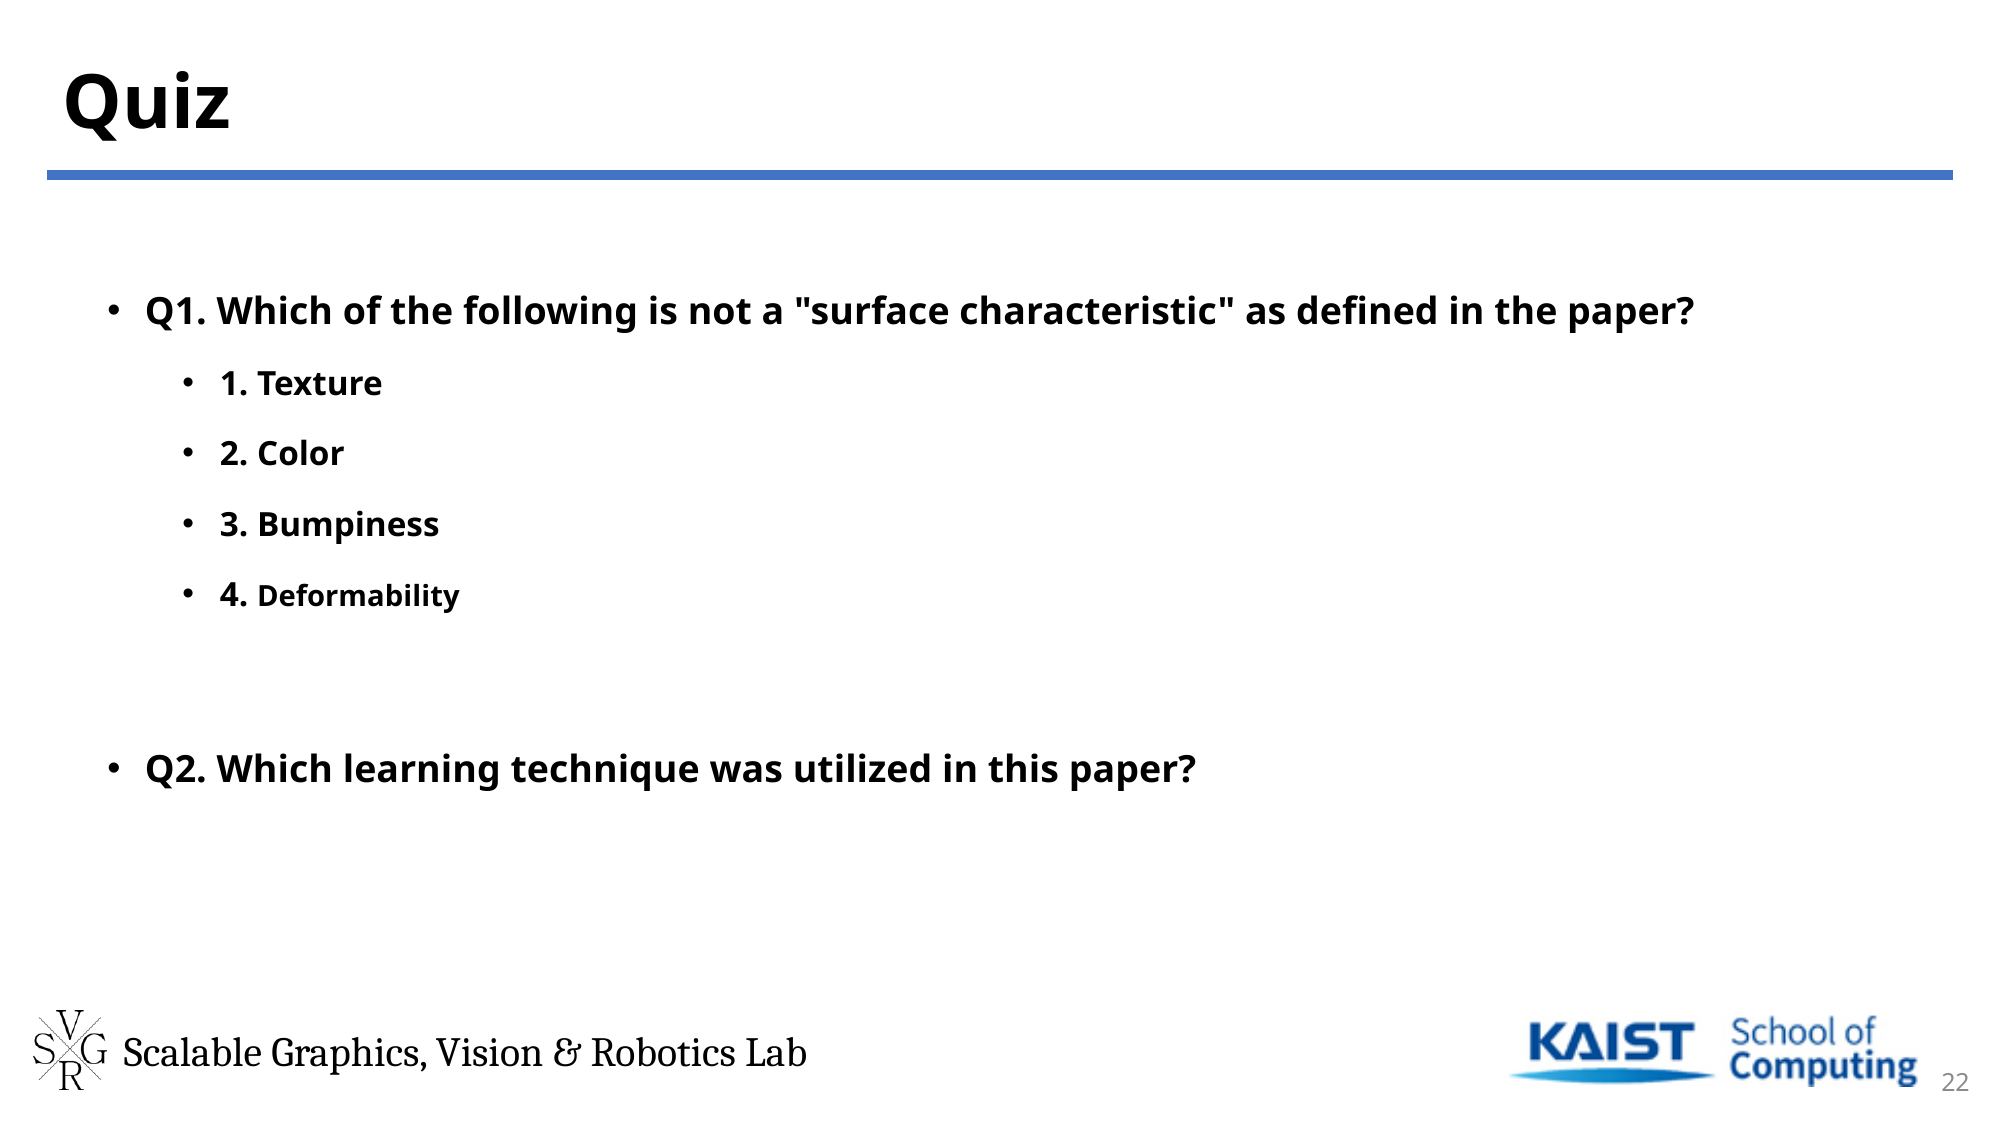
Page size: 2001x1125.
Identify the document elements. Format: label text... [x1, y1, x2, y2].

picture [1507, 1010, 1920, 1087]
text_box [33, 1010, 908, 1090]
text_box [47, 170, 1953, 180]
text_box Q1. Which of the following is not a "surface characteristic" as defined in the paper? 1. Texture 2. Color 3. Bumpiness 4. Deformability Q2. Which learning technique was utilized in this paper? [92, 257, 1920, 977]
slide_number 22 [1534, 1053, 1985, 1114]
text_box Quiz [47, 37, 1952, 170]
